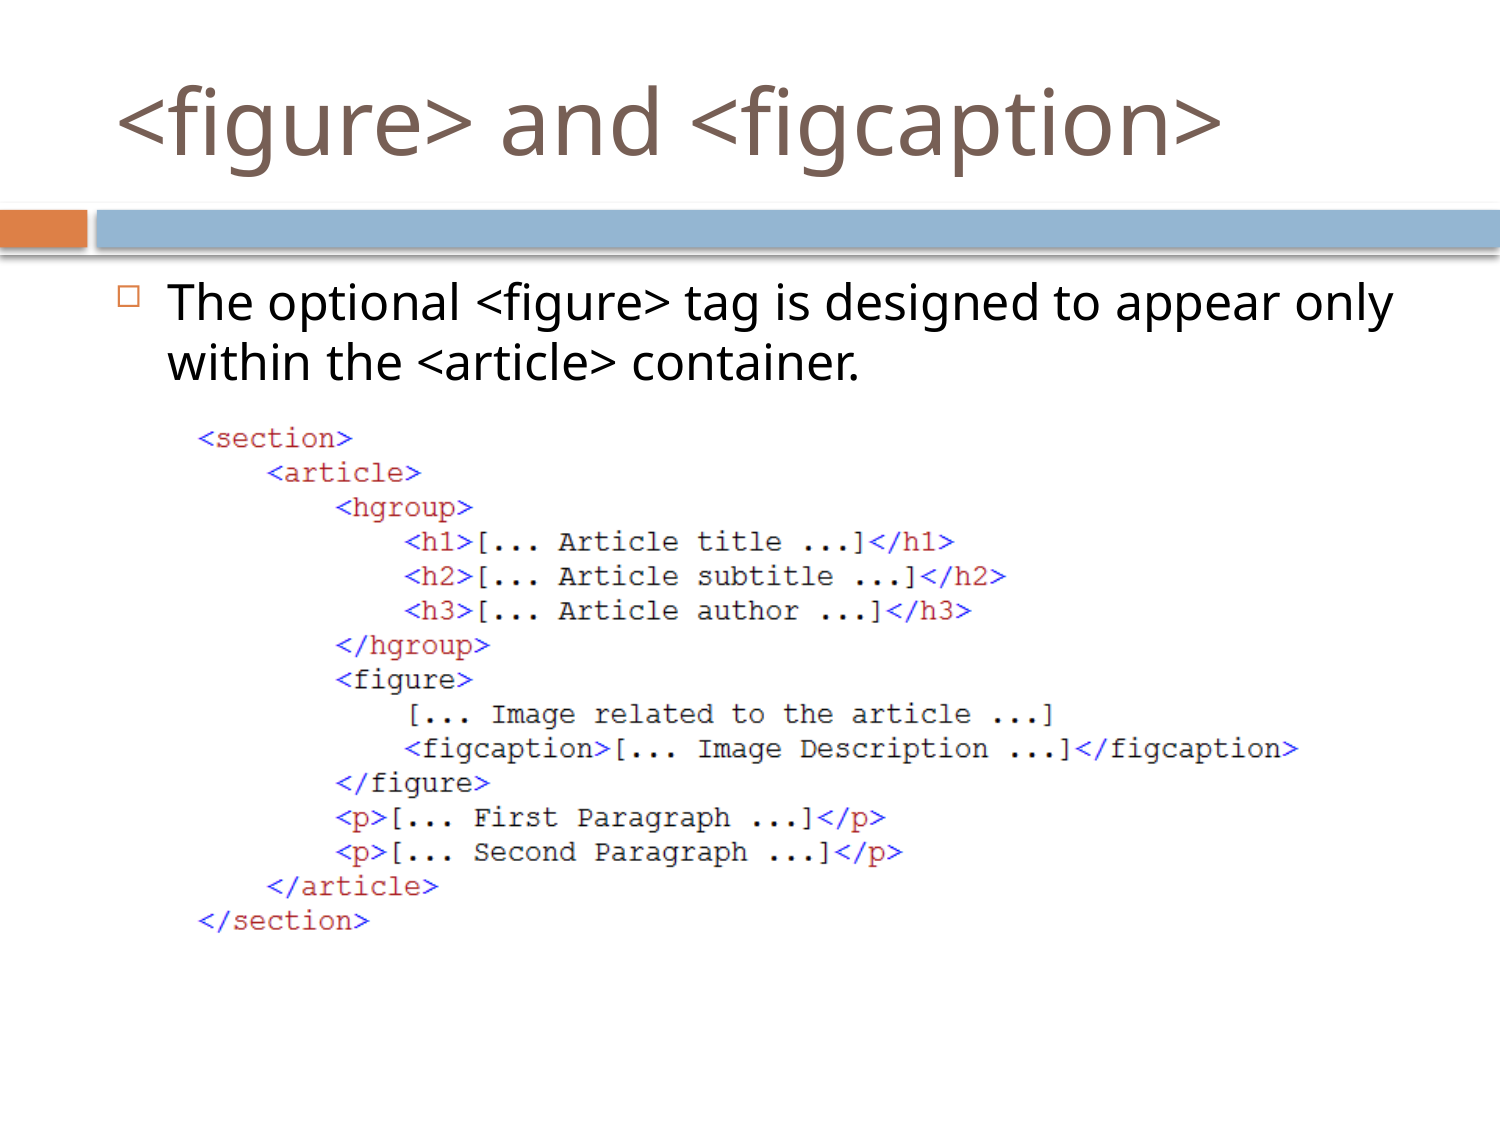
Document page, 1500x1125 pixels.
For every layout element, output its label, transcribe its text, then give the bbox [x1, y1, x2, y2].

picture [194, 424, 1305, 944]
list The optional <figure> tag is designed to appear only within the <article> container. [100, 262, 1438, 1000]
title <figure> and <figcaption> [100, 37, 1438, 200]
